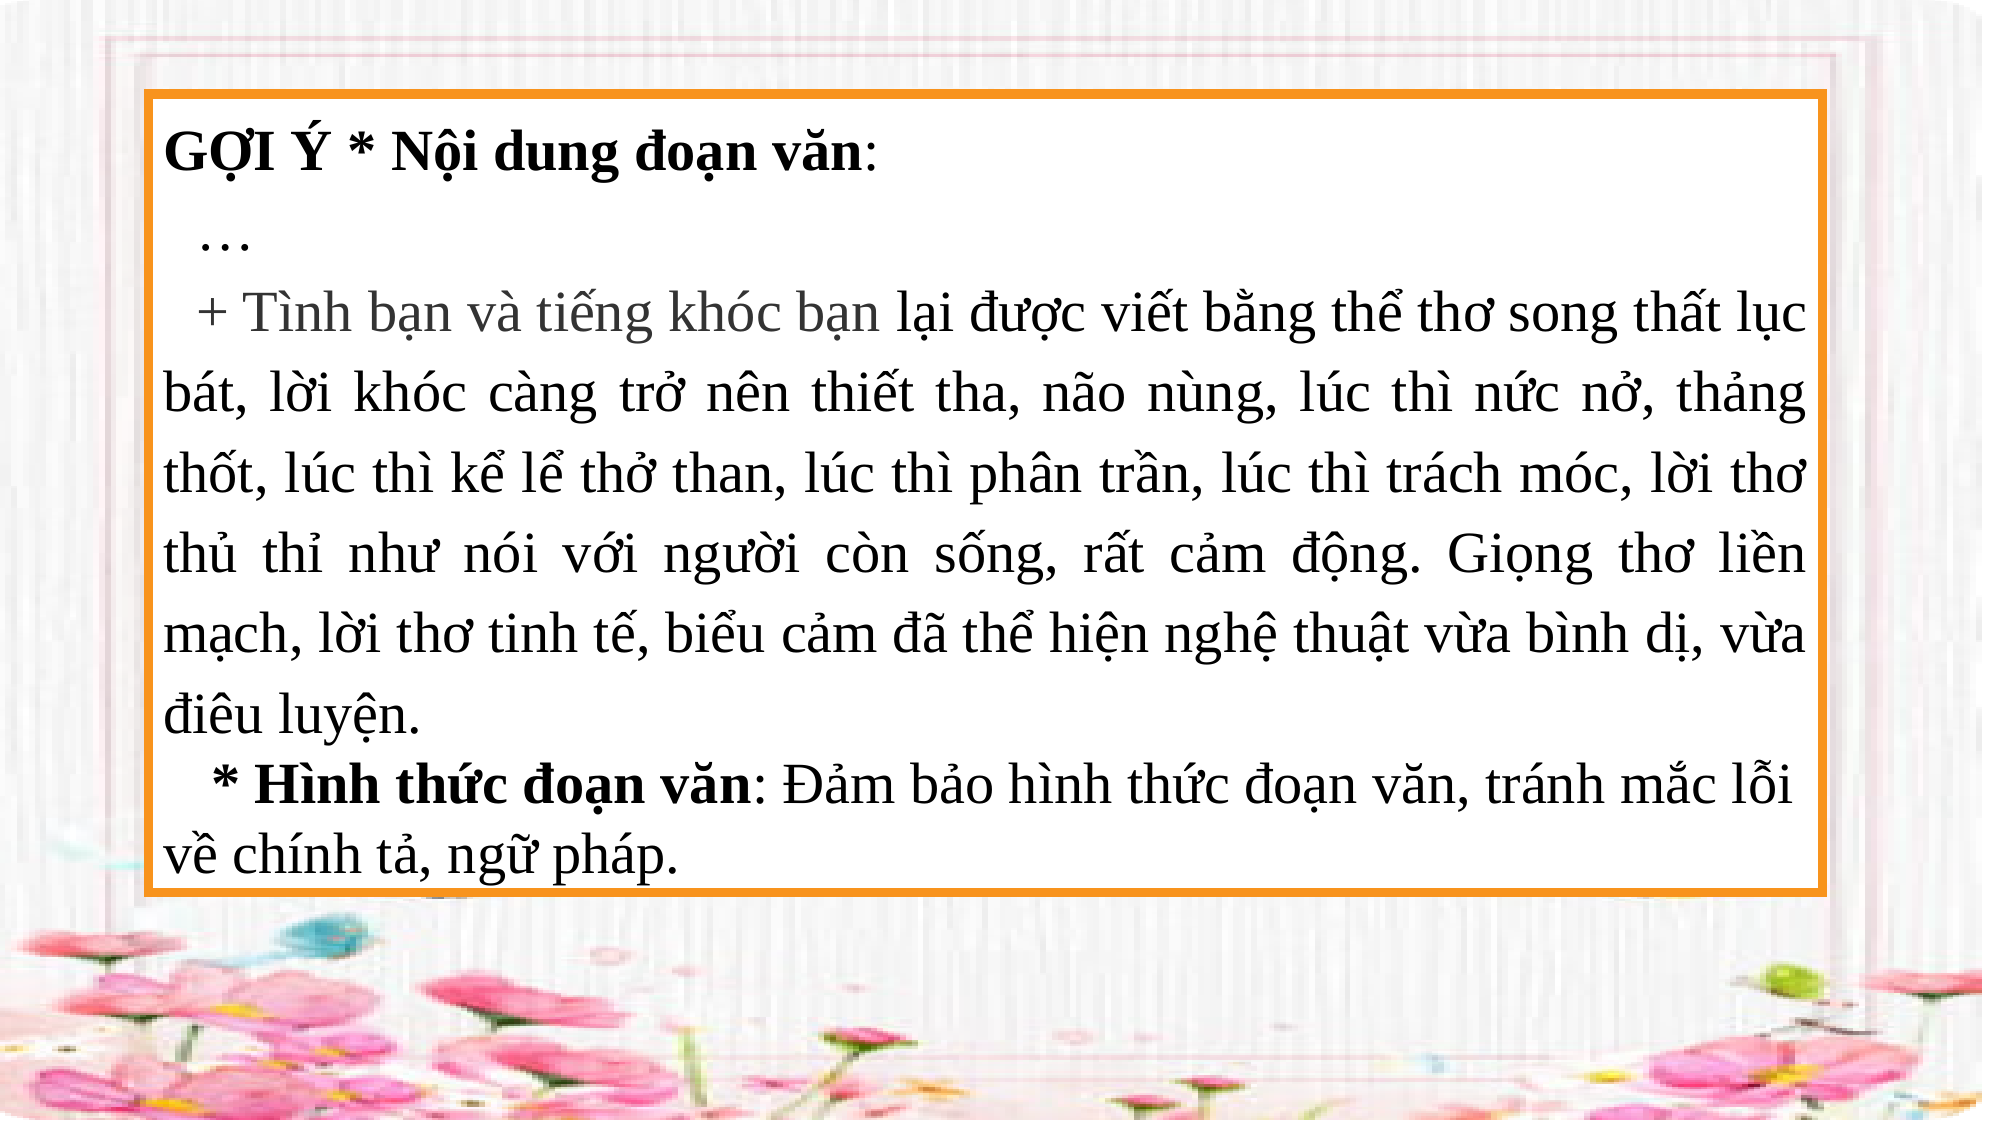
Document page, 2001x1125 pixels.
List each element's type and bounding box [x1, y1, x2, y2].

list [0, 0, 2000, 1125]
